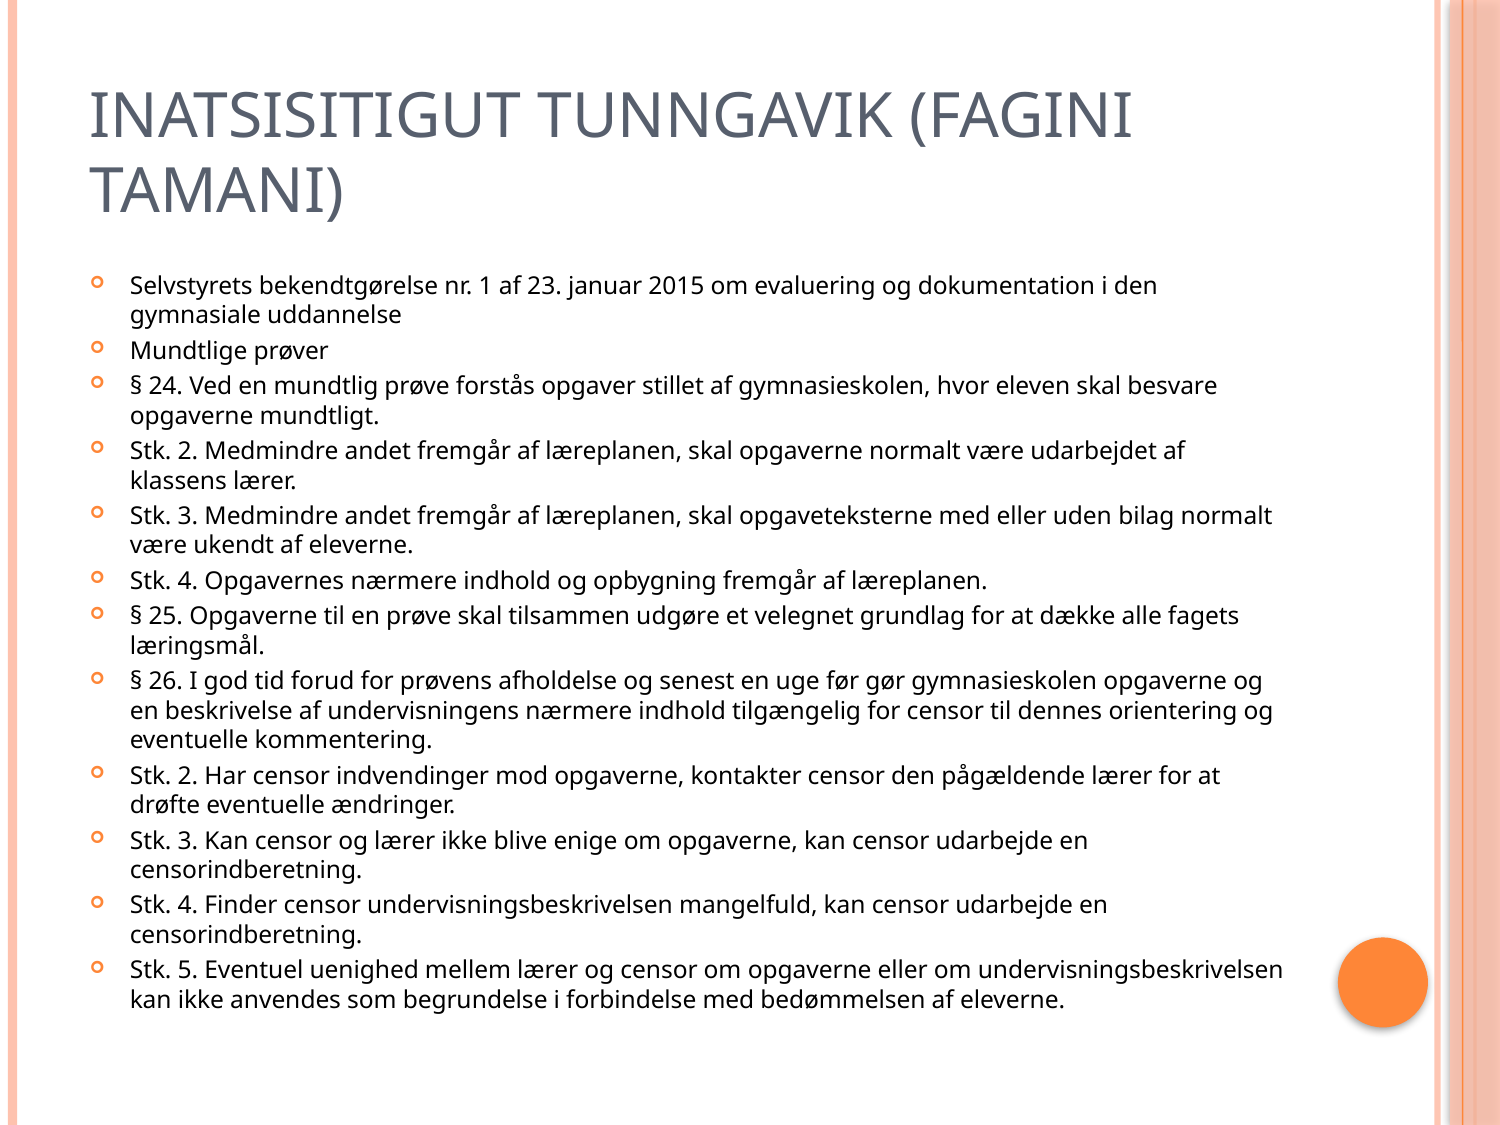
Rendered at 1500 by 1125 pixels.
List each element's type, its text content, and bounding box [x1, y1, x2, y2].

title Inatsisitigut tunngavik (fagini tamani) [75, 45, 1300, 233]
list Selvstyrets bekendtgørelse nr. 1 af 23. januar 2015 om evaluering og dokumentation i den gymnasiale uddannelse Mundtlige prøver § 24. Ved en mundtlig prøve forstås opgaver stillet af gymnasieskolen, hvor eleven skal besvare opgaverne mundtligt. Stk. 2. Medmindre andet fremgår af læreplanen, skal opgaverne normalt være udarbejdet af klassens lærer. Stk. 3. Medmindre andet fremgår af læreplanen, skal opgaveteksterne med eller uden bilag normalt være ukendt af eleverne. Stk. 4. Opgavernes nærmere indhold og opbygning fremgår af læreplanen. § 25. Opgaverne til en prøve skal tilsammen udgøre et velegnet grundlag for at dække alle fagets læringsmål. § 26. I god tid forud for prøvens afholdelse og senest en uge før gør gymnasieskolen opgaverne og en beskrivelse af undervisningens nærmere indhold tilgængelig for censor til dennes orientering og eventuelle kommentering. Stk. 2. Har censor indvendinger mod opgaverne, kontakter censor den pågældende lærer for at drøfte eventuelle ændringer. Stk. 3. Kan censor og lærer ikke blive enige om opgaverne, kan censor udarbejde en censorindberetning. Stk. 4. Finder censor undervisningsbeskrivelsen mangelfuld, kan censor udarbejde en censorindberetning. Stk. 5. Eventuel uenighed mellem lærer og censor om opgaverne eller om undervisningsbeskrivelsen kan ikke anvendes som begrundelse i forbindelse med bedømmelsen af eleverne. [75, 262, 1300, 1062]
